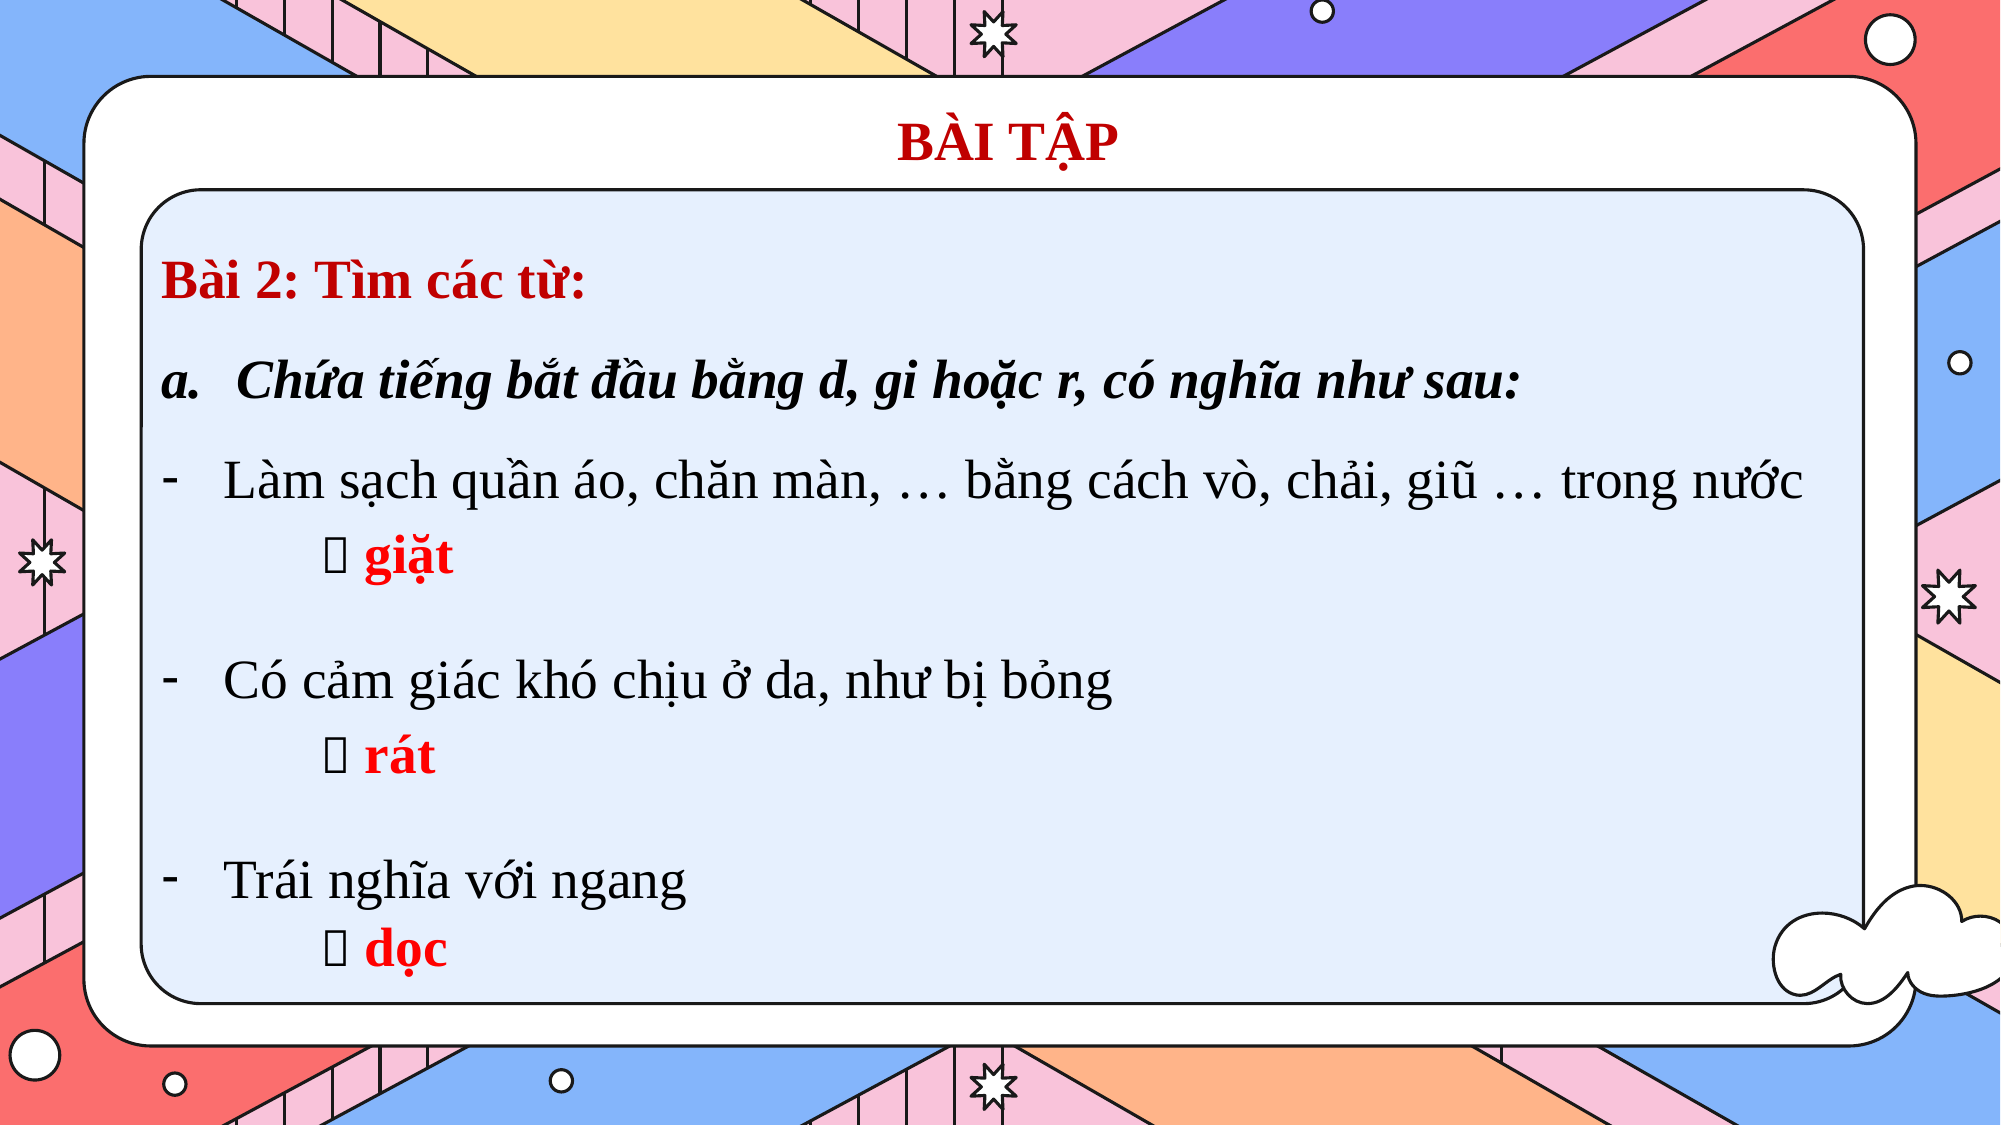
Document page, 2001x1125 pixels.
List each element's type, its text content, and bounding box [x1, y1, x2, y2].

text_box  dọc [305, 904, 782, 986]
text_box Bài 2: Tìm các từ: Chứa tiếng bắt đầu bằng d, gi hoặc r, có nghĩa như sau: Làm sạch quần áo, chăn màn, … bằng cách vò, chải, giũ … trong nước Có cảm giác khó chịu ở da, như bị bỏng Trái nghĩa với ngang [141, 189, 1840, 927]
text_box  rát [305, 710, 782, 792]
title BÀI TẬP [876, 86, 1369, 190]
text_box  giặt [305, 510, 782, 592]
text_box [141, 927, 1843, 1004]
text_box [1773, 885, 2000, 1004]
text_box [1840, 202, 1864, 927]
